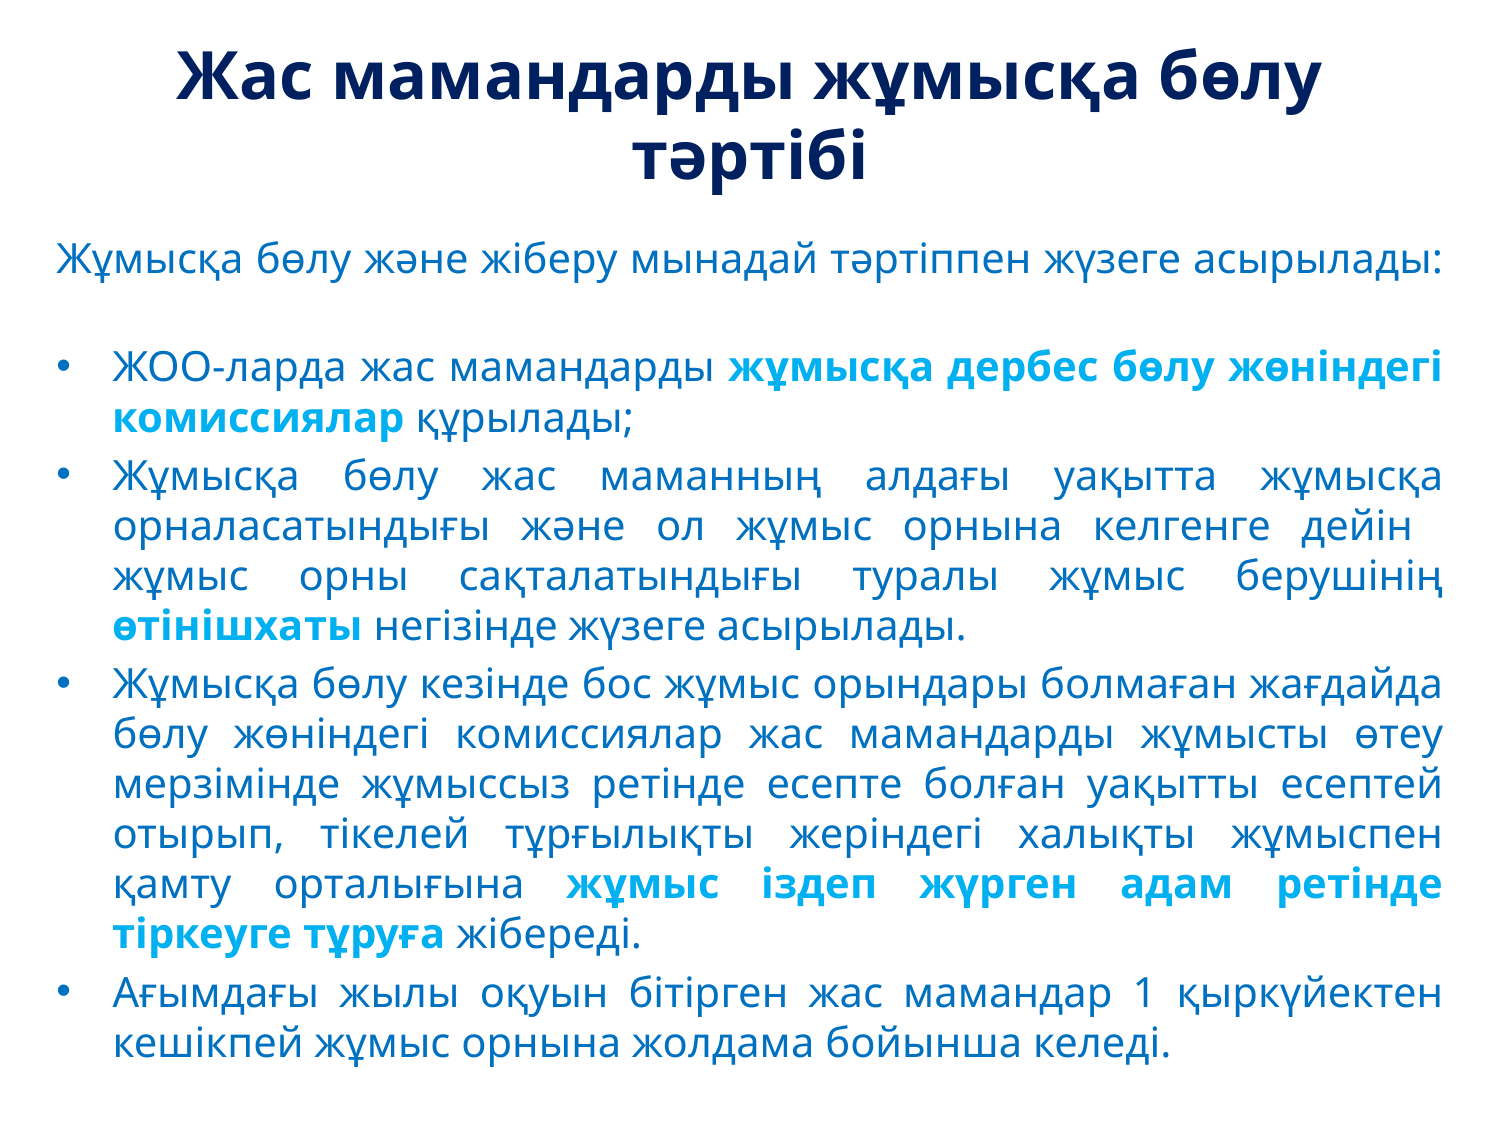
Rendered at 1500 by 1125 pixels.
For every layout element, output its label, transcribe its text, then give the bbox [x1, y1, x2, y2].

list Жұмысқа бөлу және жіберу мынадай тәртіппен жүзеге асырылады: ЖОО-ларда жас мамандарды жұмысқа дербес бөлу жөніндегі комиссиялар құрылады; Жұмысқа бөлу жас маманның алдағы уақытта жұмысқа орналасатындығы және ол жұмыс орнына келгенге дейін жұмыс орны сақталатындығы туралы жұмыс берушінің өтінішхаты негізінде жүзеге асырылады. Жұмысқа бөлу кезінде бос жұмыс орындары болмаған жағдайда бөлу жөніндегі комиссиялар жас мамандарды жұмысты өтеу мерзімінде жұмыссыз ретінде есепте болған уақытты есептей отырып, тікелей тұрғылықты жеріндегі халықты жұмыспен қамту орталығына жұмыс іздеп жүрген адам ретінде тіркеуге тұруға жібереді. Ағымдағы жылы оқуын бітірген жас мамандар 1 қыркүйектен кешікпей жұмыс орнына жолдама бойынша келеді. [41, 224, 1459, 1094]
title Жас мамандарды жұмысқа бөлу тәртібі [75, 7, 1425, 218]
